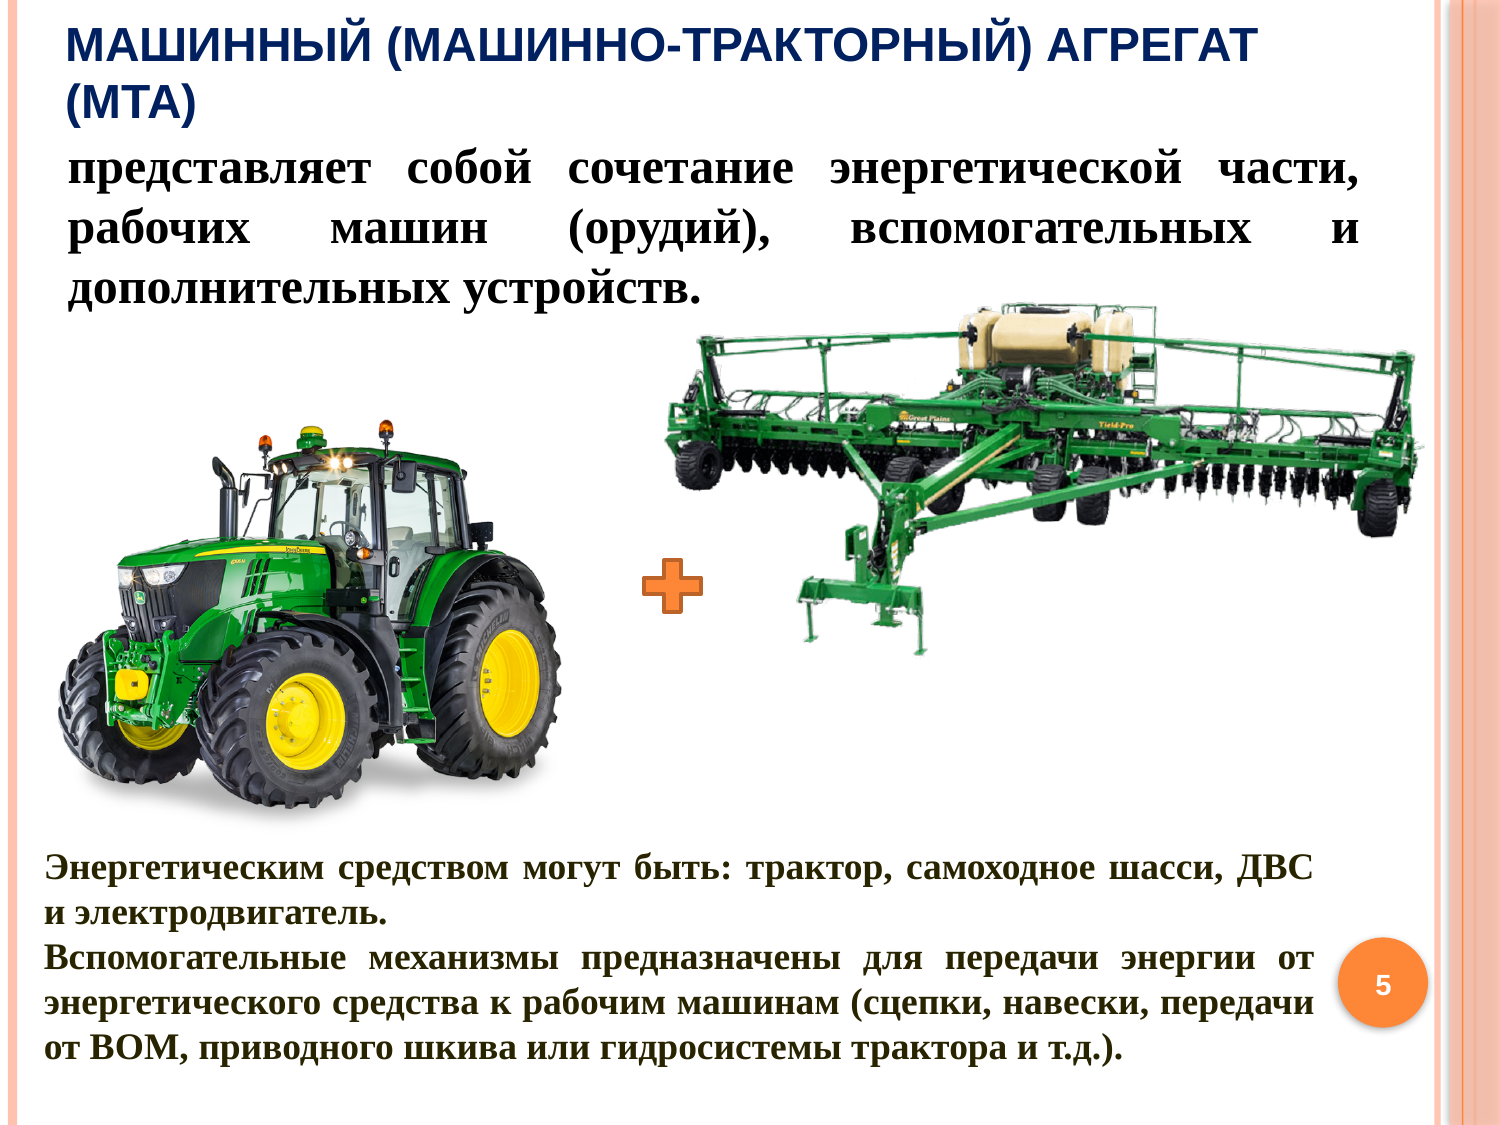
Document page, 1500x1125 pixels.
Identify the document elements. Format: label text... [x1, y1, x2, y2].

text_box представляет собой сочетание энергетической части, рабочих машин (орудий), вспомогательных и дополнительных устройств. [53, 125, 1375, 321]
text_box Энергетическим средством могут быть: трактор, самоходное шасси, ДВС и электродвигатель. Вспомогательные механизмы предназначены для передачи энергии от энергетического средства к рабочим машинам (сцепки, навески, передачи от ВОМ, приводного шкива или гидросистемы трактора и т.д.). [28, 835, 1331, 1120]
slide_number 5 [1333, 940, 1434, 1026]
picture [634, 256, 1434, 678]
title МАШИННЫЙ (МАШИННО-ТРАКТОРНЫЙ) АГРЕГАТ (МТА) [50, 4, 1372, 136]
picture [27, 384, 588, 858]
